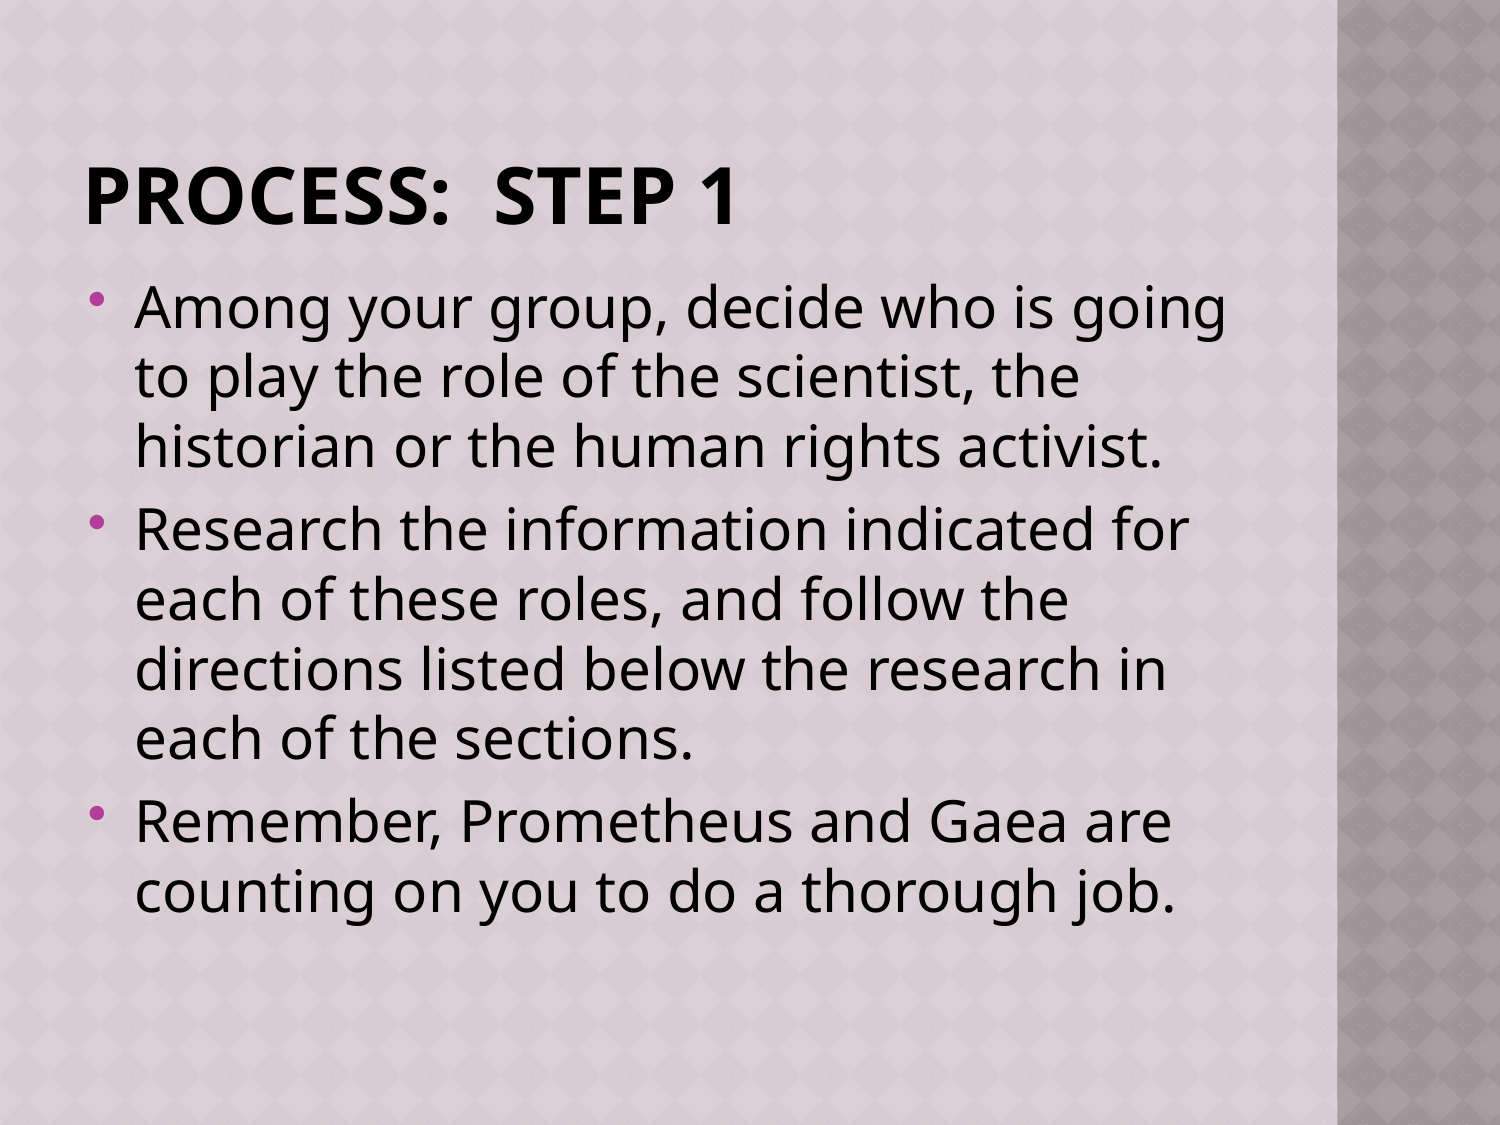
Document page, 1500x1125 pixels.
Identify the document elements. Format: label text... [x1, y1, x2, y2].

list Among your group, decide who is going to play the role of the scientist, the historian or the human rights activist. Research the information indicated for each of these roles, and follow the directions listed below the research in each of the sections. Remember, Prometheus and Gaea are counting on you to do a thorough job. [75, 262, 1300, 1005]
title Process: Step 1 [75, 52, 1263, 240]
